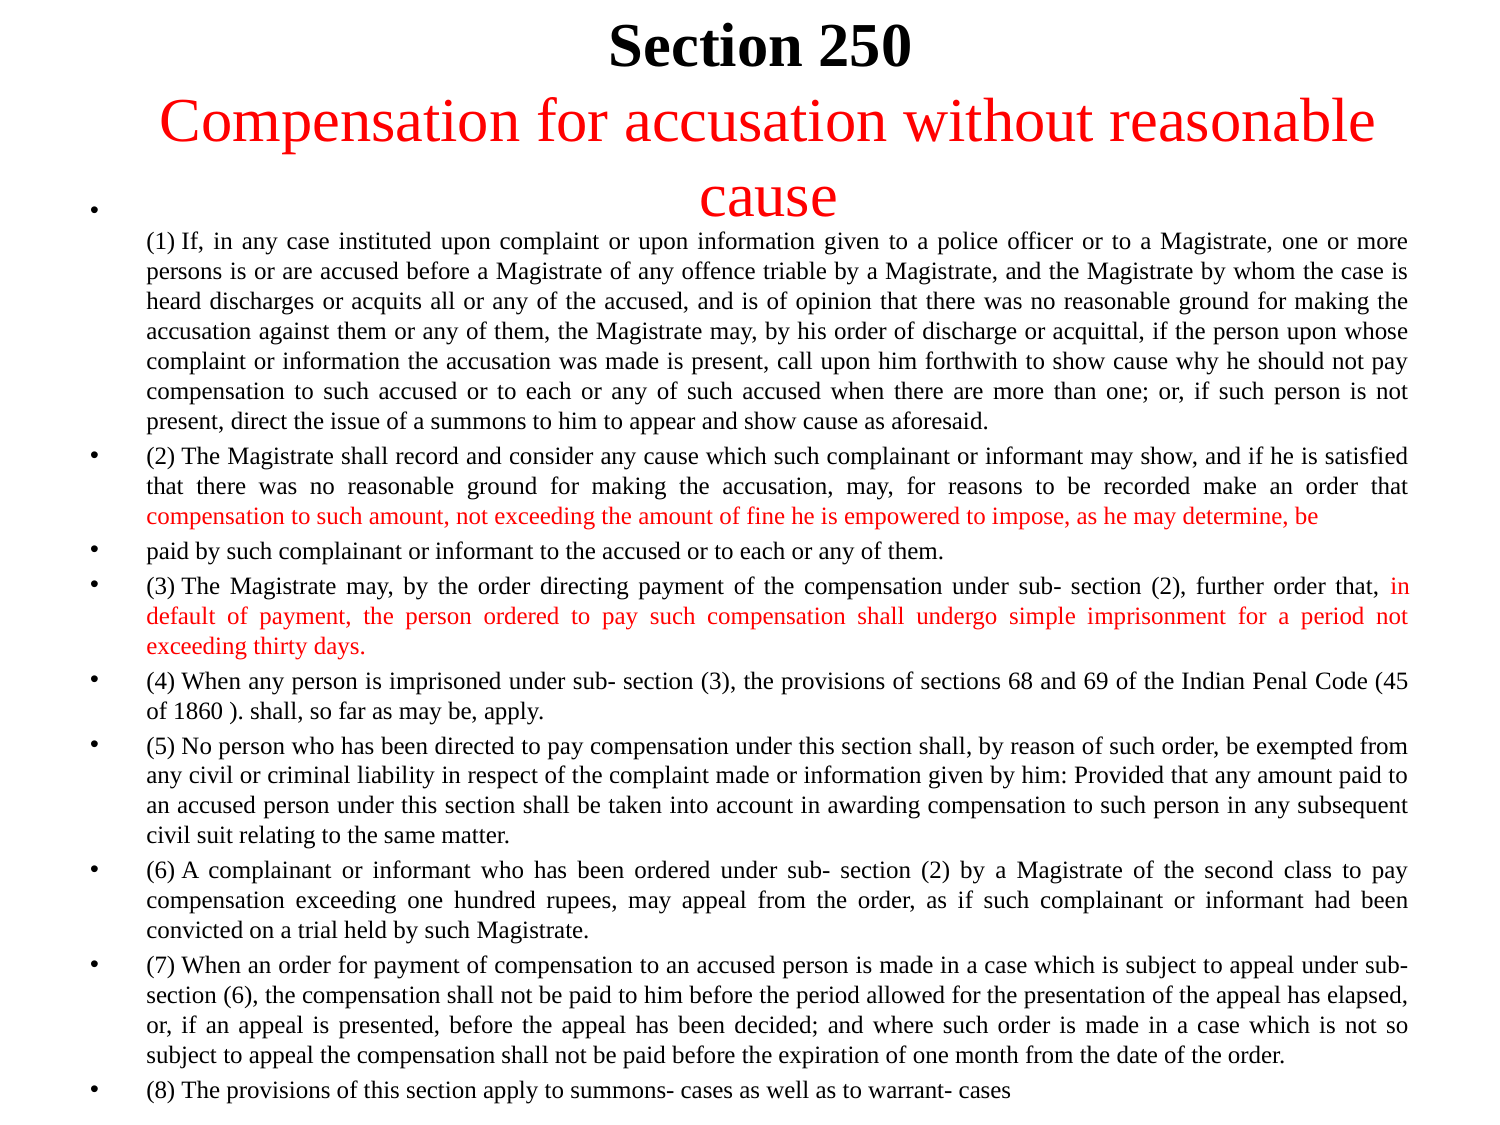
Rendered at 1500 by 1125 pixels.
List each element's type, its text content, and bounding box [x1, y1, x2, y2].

title Section 250 Compensation for accusation without reasonable cause [75, 0, 1463, 233]
list (1) If, in any case instituted upon complaint or upon information given to a police officer or to a Magistrate, one or more persons is or are accused before a Magistrate of any offence triable by a Magistrate, and the Magistrate by whom the case is heard discharges or acquits all or any of the accused, and is of opinion that there was no reasonable ground for making the accusation against them or any of them, the Magistrate may, by his order of discharge or acquittal, if the person upon whose complaint or information the accusation was made is present, call upon him forthwith to show cause why he should not pay compensation to such accused or to each or any of such accused when there are more than one; or, if such person is not present, direct the issue of a summons to him to appear and show cause as aforesaid. (2) The Magistrate shall record and consider any cause which such complainant or informant may show, and if he is satisfied that there was no reasonable ground for making the accusation, may, for reasons to be recorded make an order that compensation to such amount, not exceeding the amount of fine he is empowered to impose, as he may determine, be paid by such complainant or informant to the accused or to each or any of them. (3) The Magistrate may, by the order directing payment of the compensation under sub- section (2), further order that, in default of payment, the person ordered to pay such compensation shall undergo simple imprisonment for a period not exceeding thirty days. (4) When any person is imprisoned under sub- section (3), the provisions of sections 68 and 69 of the Indian Penal Code (45 of 1860 ). shall, so far as may be, apply. (5) No person who has been directed to pay compensation under this section shall, by reason of such order, be exempted from any civil or criminal liability in respect of the complaint made or information given by him: Provided that any amount paid to an accused person under this section shall be taken into account in awarding compensation to such person in any subsequent civil suit relating to the same matter. (6) A complainant or informant who has been ordered under sub- section (2) by a Magistrate of the second class to pay compensation exceeding one hundred rupees, may appeal from the order, as if such complainant or informant had been convicted on a trial held by such Magistrate. (7) When an order for payment of compensation to an accused person is made in a case which is subject to appeal under sub- section (6), the compensation shall not be paid to him before the period allowed for the presentation of the appeal has elapsed, or, if an appeal is presented, before the appeal has been decided; and where such order is made in a case which is not so subject to appeal the compensation shall not be paid before the expiration of one month from the date of the order. (8) The provisions of this section apply to summons- cases as well as to warrant- cases [75, 187, 1425, 1125]
